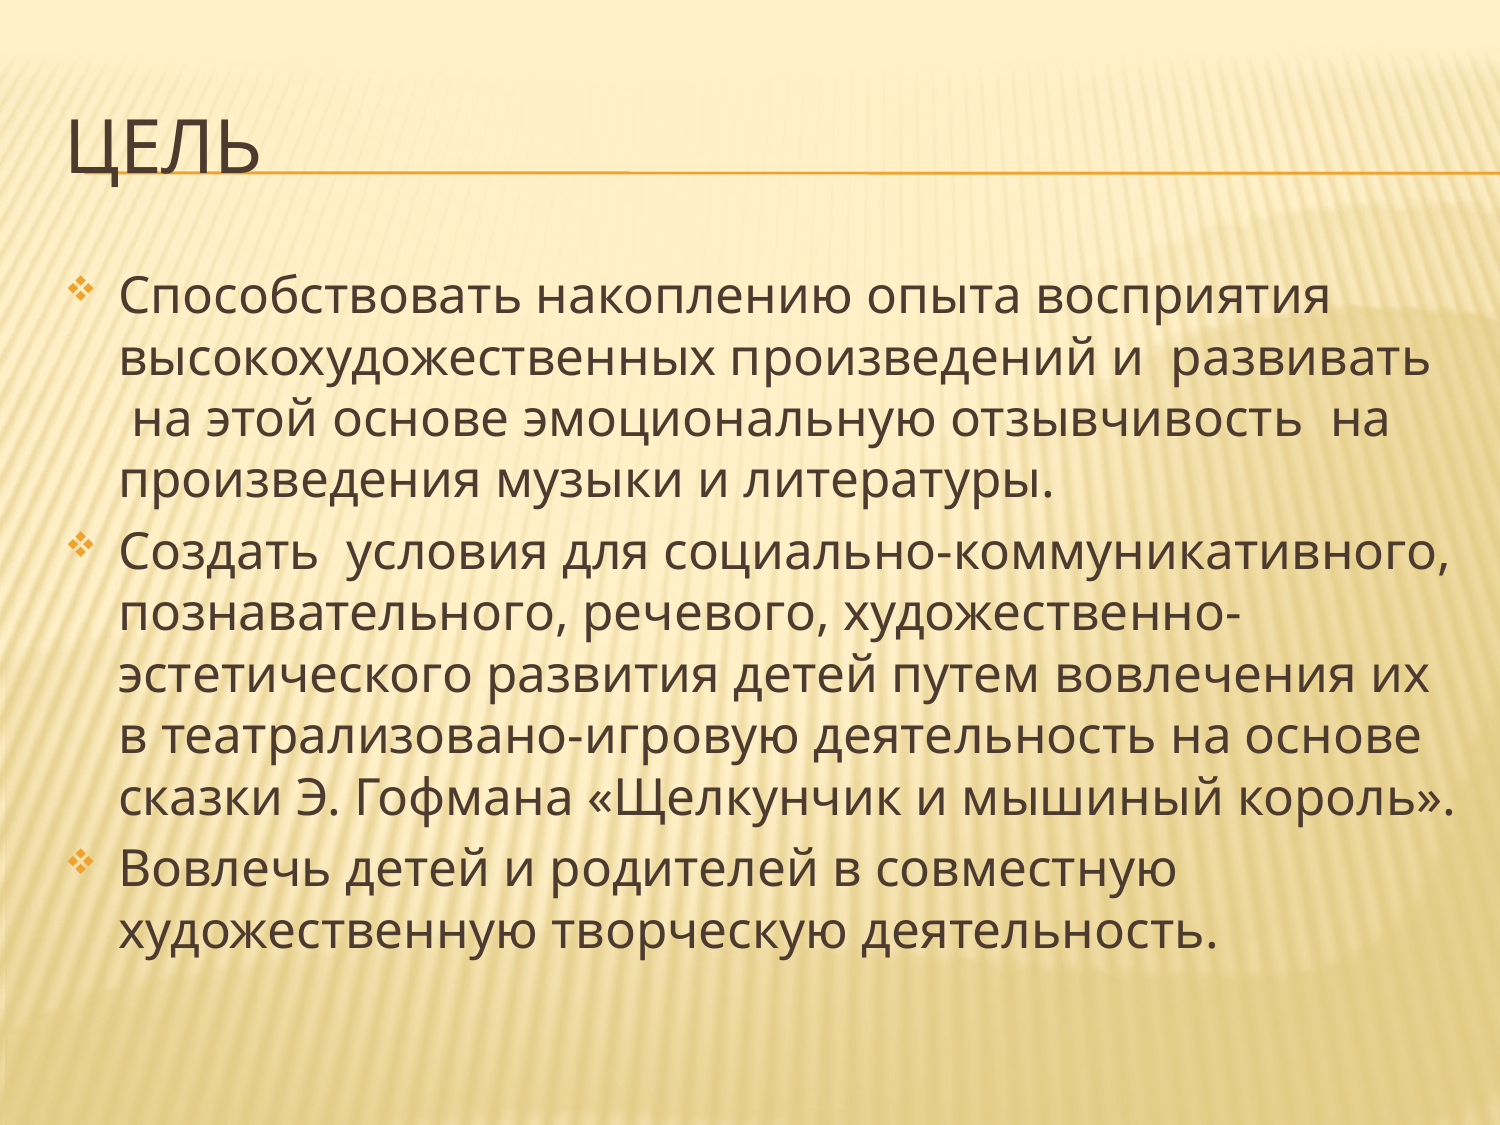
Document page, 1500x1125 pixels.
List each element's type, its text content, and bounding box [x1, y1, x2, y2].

list Способствовать накоплению опыта восприятия высокохудожественных произведений и развивать на этой основе эмоциональную отзывчивость на произведения музыки и литературы. Создать условия для социально-коммуникативного, познавательного, речевого, художественно-эстетического развития детей путем вовлечения их в театрализовано-игровую деятельность на основе сказки Э. Гофмана «Щелкунчик и мышиный король». Вовлечь детей и родителей в совместную художественную творческую деятельность. [50, 254, 1475, 998]
title цель [50, 75, 1475, 213]
